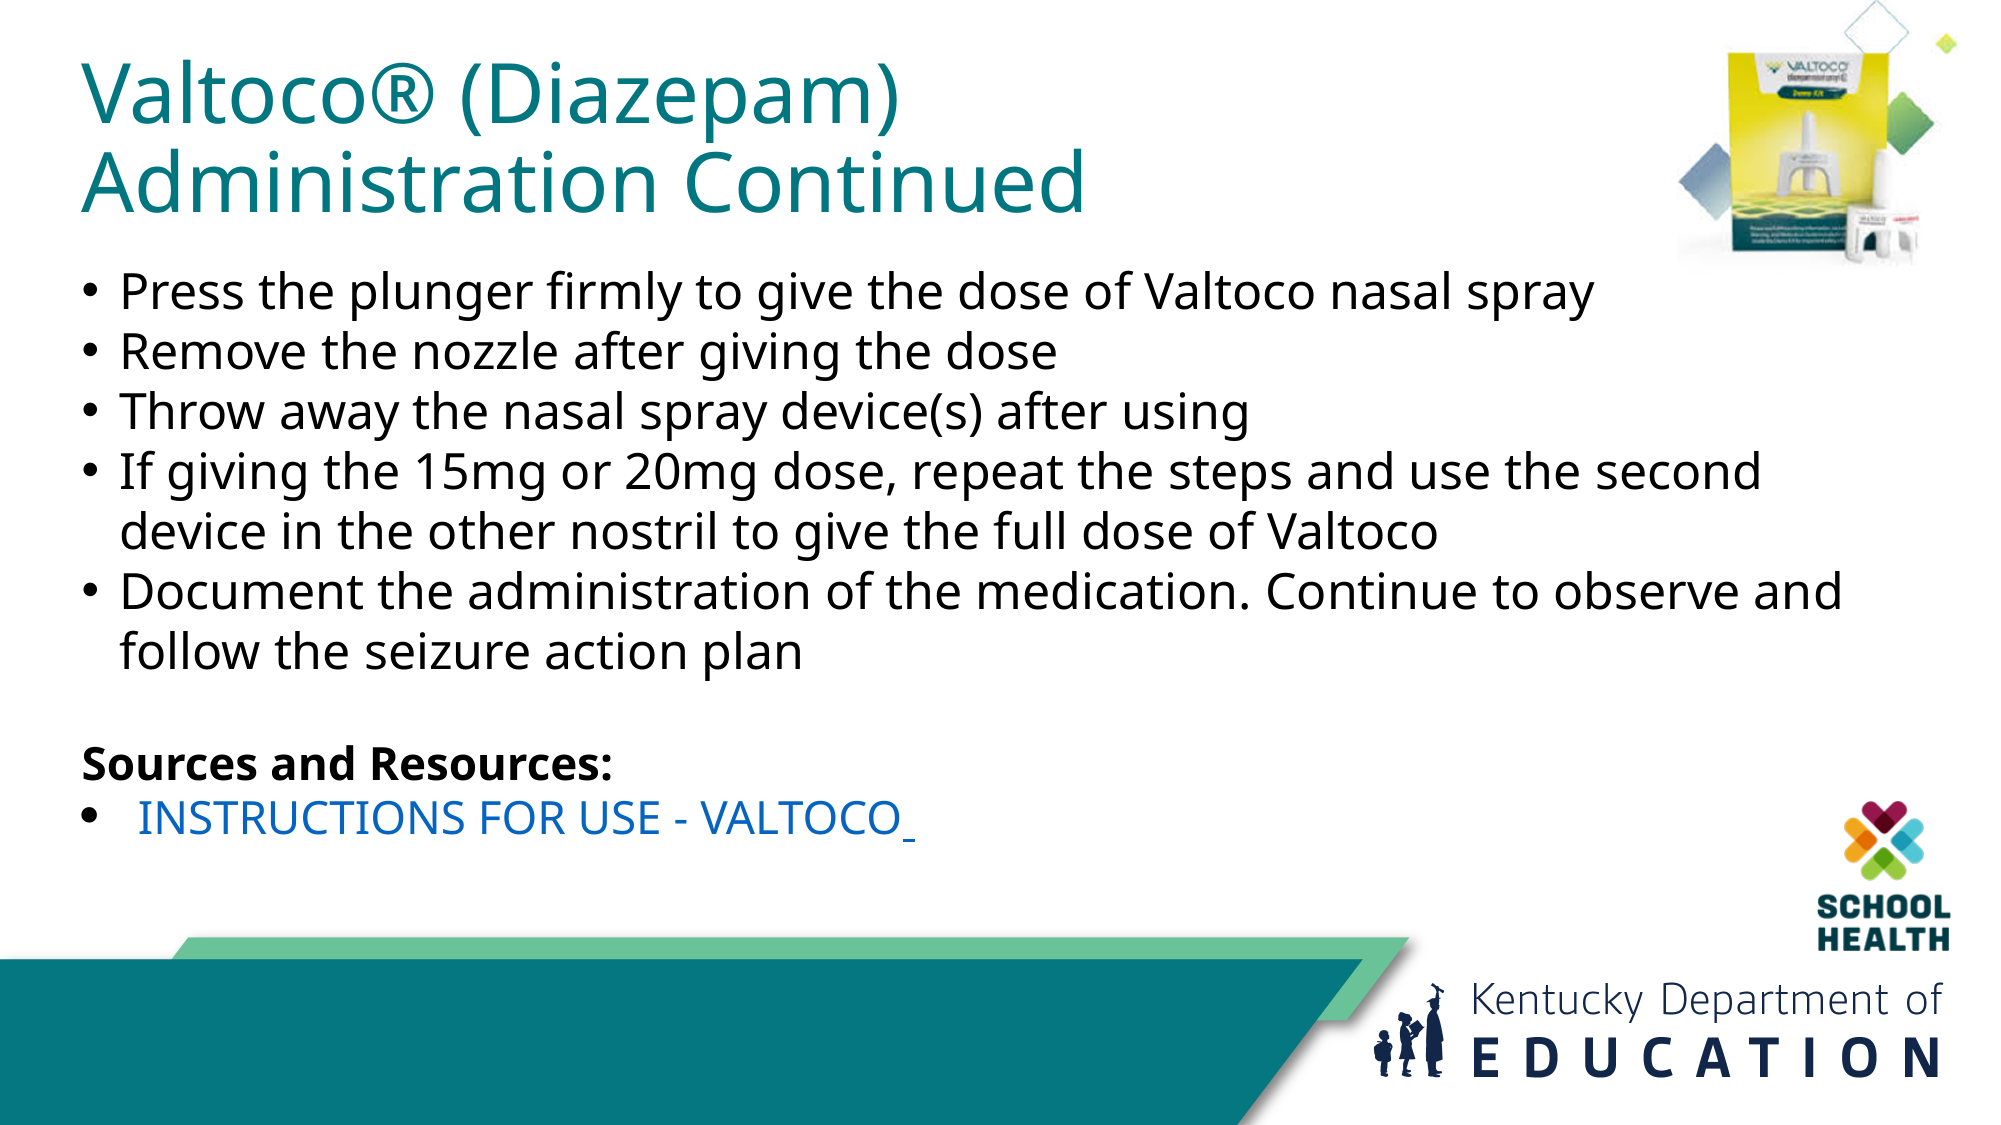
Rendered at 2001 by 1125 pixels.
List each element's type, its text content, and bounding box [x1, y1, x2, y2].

picture [0, 0, 2001, 1125]
title Valtoco® (Diazepam) Administration Continued [66, 32, 1477, 250]
list Press the plunger firmly to give the dose of Valtoco nasal spray Remove the nozzle after giving the dose Throw away the nasal spray device(s) after using If giving the 15mg or 20mg dose, repeat the steps and use the second device in the other nostril to give the full dose of Valtoco Document the administration of the medication. Continue to observe and follow the seizure action plan Sources and Resources: INSTRUCTIONS FOR USE - VALTOCO [66, 251, 1909, 873]
